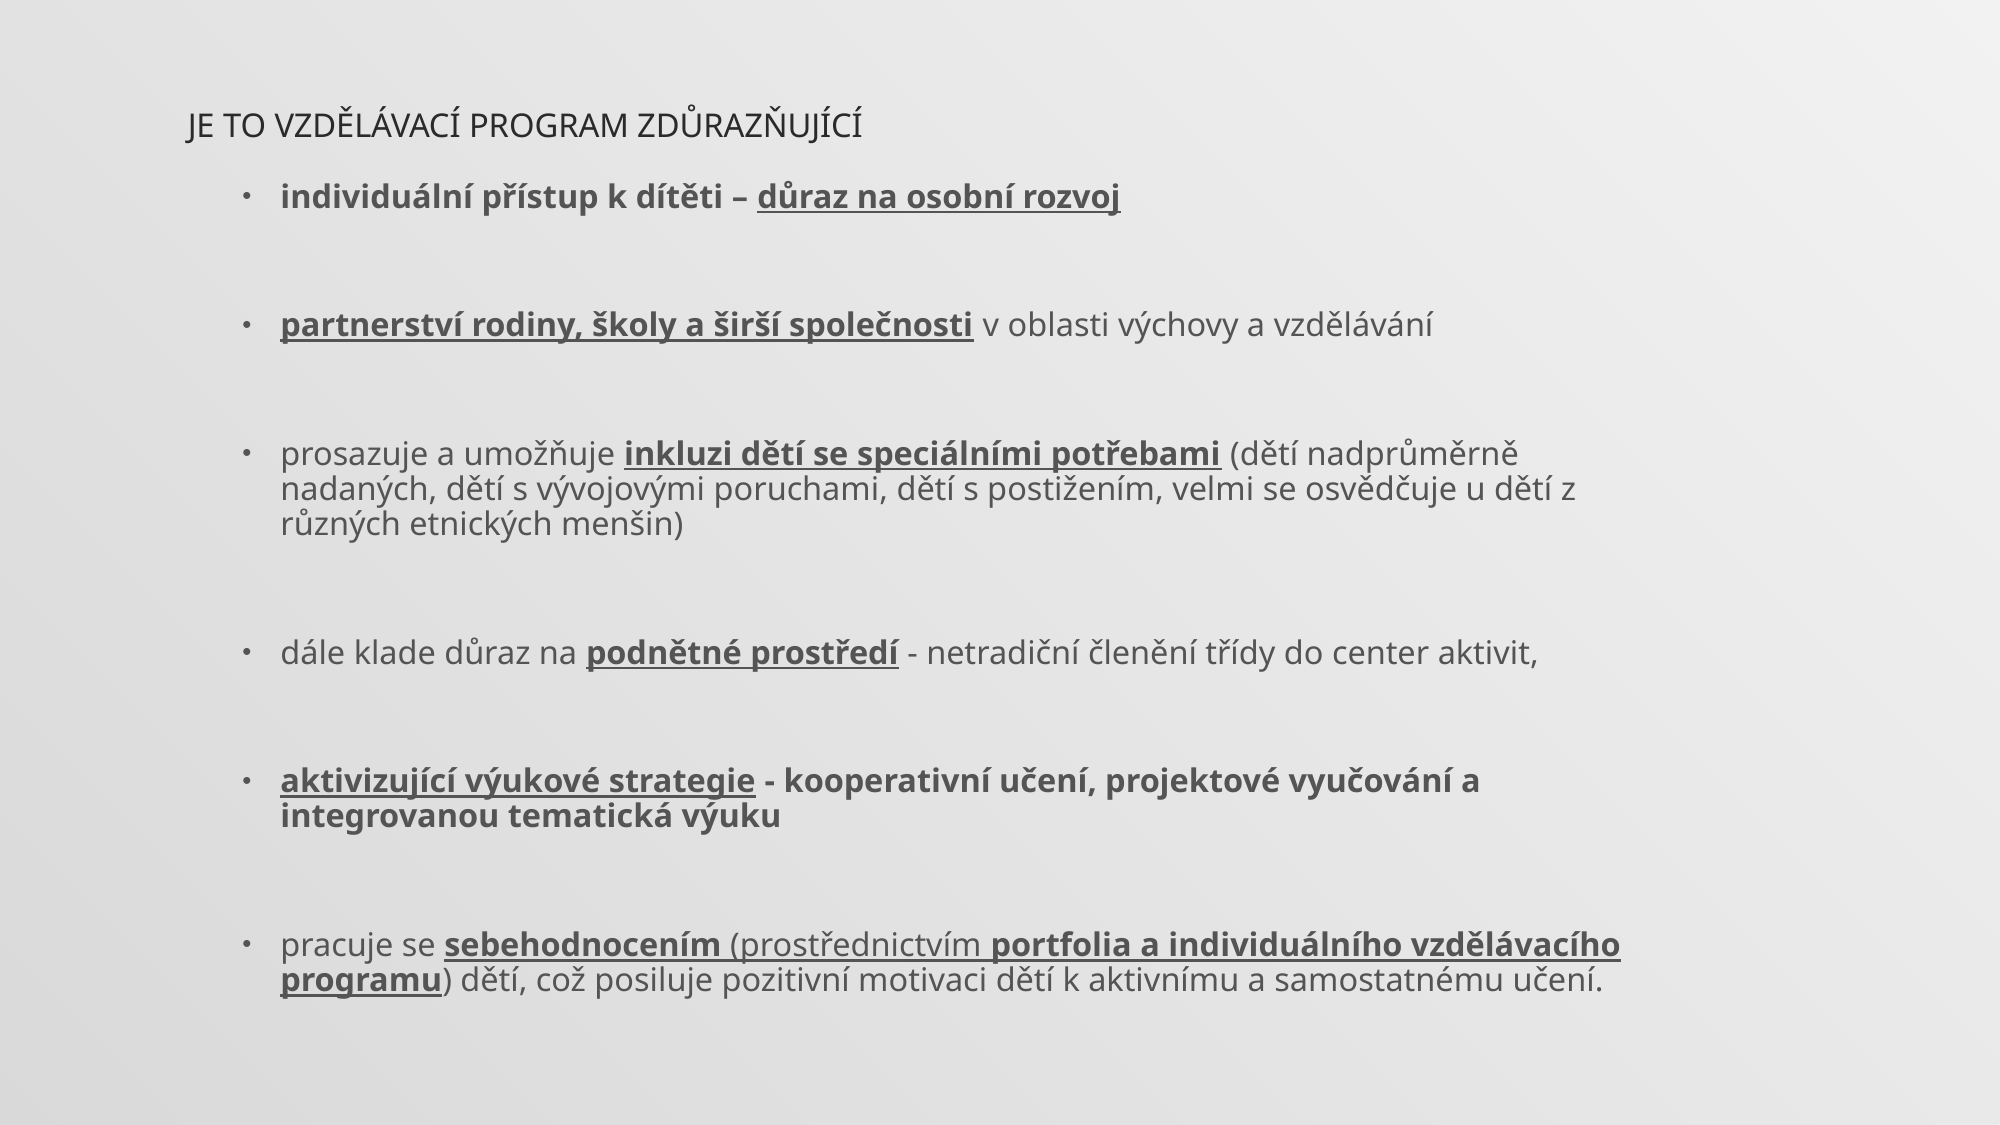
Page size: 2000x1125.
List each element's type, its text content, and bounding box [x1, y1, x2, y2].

list individuální přístup k dítěti – důraz na osobní rozvoj partnerství rodiny, školy a širší společnosti v oblasti výchovy a vzdělávání prosazuje a umožňuje inkluzi dětí se speciálními potřebami (dětí nadprůměrně nadaných, dětí s vývojovými poruchami, dětí s postižením, velmi se osvědčuje u dětí z různých etnických menšin) dále klade důraz na podnětné prostředí - netradiční členění třídy do center aktivit, aktivizující výukové strategie - kooperativní učení, projektové vyučování a integrovanou tematická výuku pracuje se sebehodnocením (prostřednictvím portfolia a individuálního vzdělávacího programu) dětí, což posiluje pozitivní motivaci dětí k aktivnímu a samostatnému učení. [220, 172, 1685, 1059]
title Je to vzdělávací program zdůrazňující [138, 101, 1685, 227]
